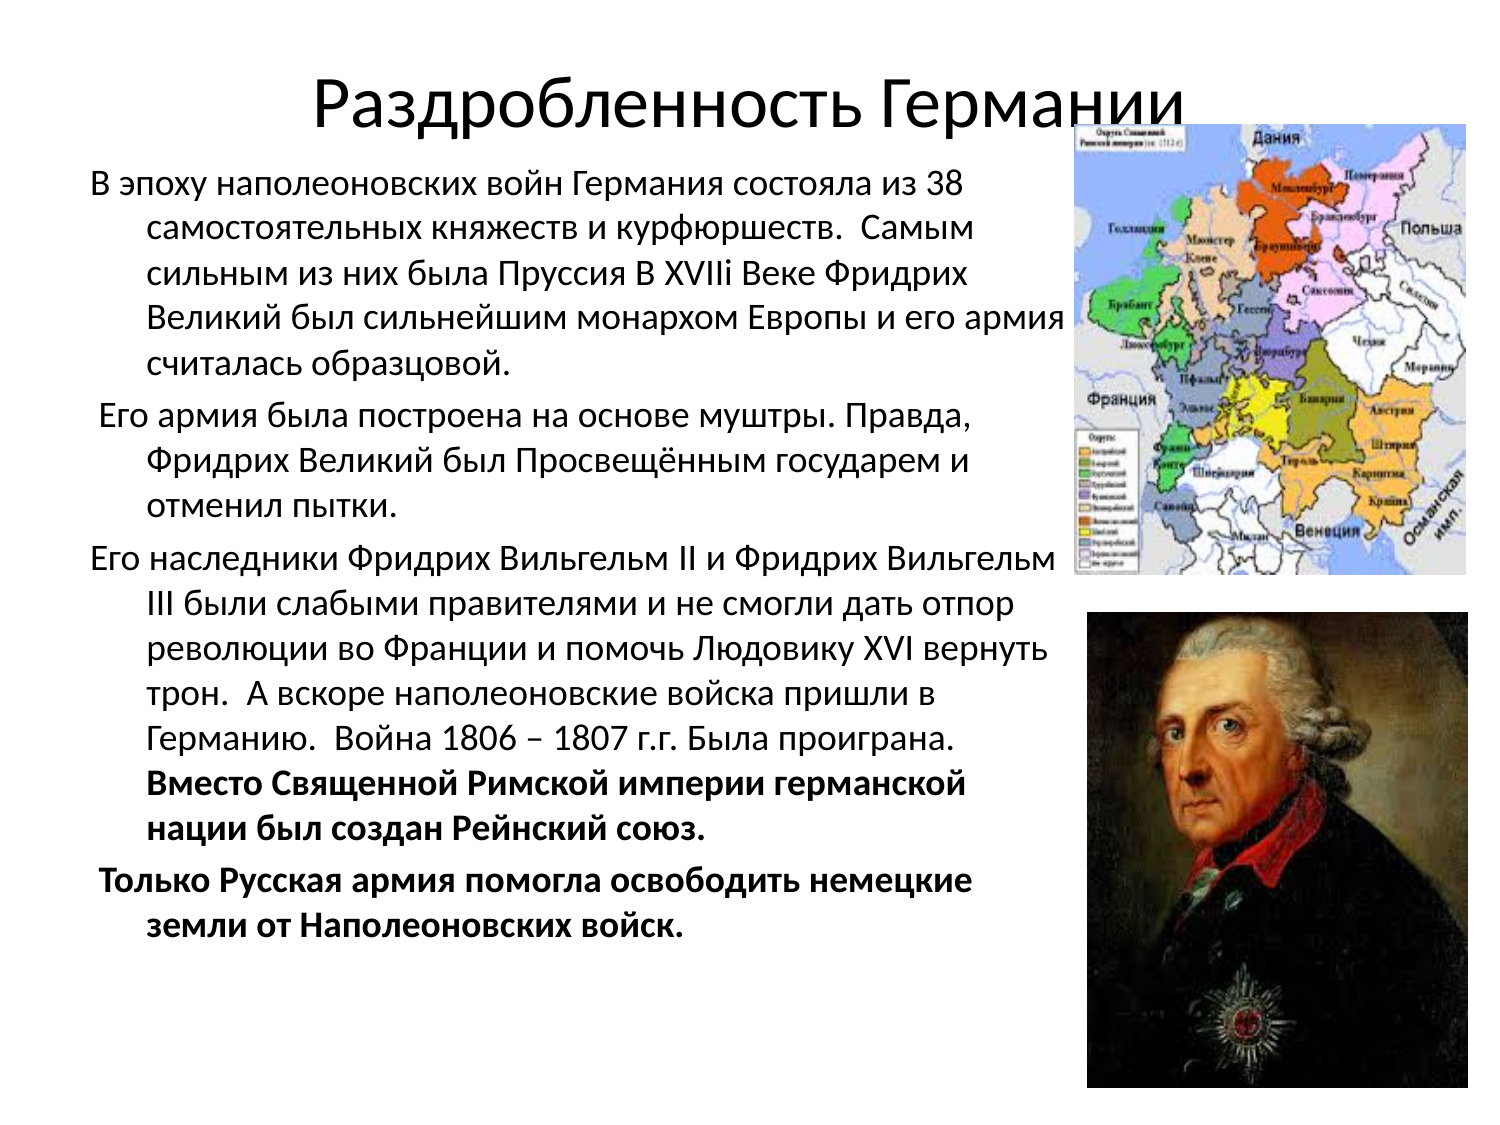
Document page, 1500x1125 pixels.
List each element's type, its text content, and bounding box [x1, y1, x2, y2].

picture [1074, 124, 1466, 576]
picture [1087, 612, 1468, 1088]
list В эпоху наполеоновских войн Германия состояла из 38 самостоятельных княжеств и курфюршеств. Самым сильным из них была Пруссия В XVIIi Веке Фридрих Великий был сильнейшим монархом Европы и его армия считалась образцовой. Его армия была построена на основе муштры. Правда, Фридрих Великий был Просвещённым государем и отменил пытки. Его наследники Фридрих Вильгельм II и Фридрих Вильгельм III были слабыми правителями и не смогли дать отпор революции во Франции и помочь Людовику XVI вернуть трон. А вскоре наполеоновские войска пришли в Германию. Война 1806 – 1807 г.г. Была проиграна. Вместо Священной Римской империи германской нации был создан Рейнский союз. Только Русская армия помогла освободить немецкие земли от Наполеоновских войск. [75, 149, 1088, 1005]
title Раздробленность Германии [75, 45, 1425, 149]
